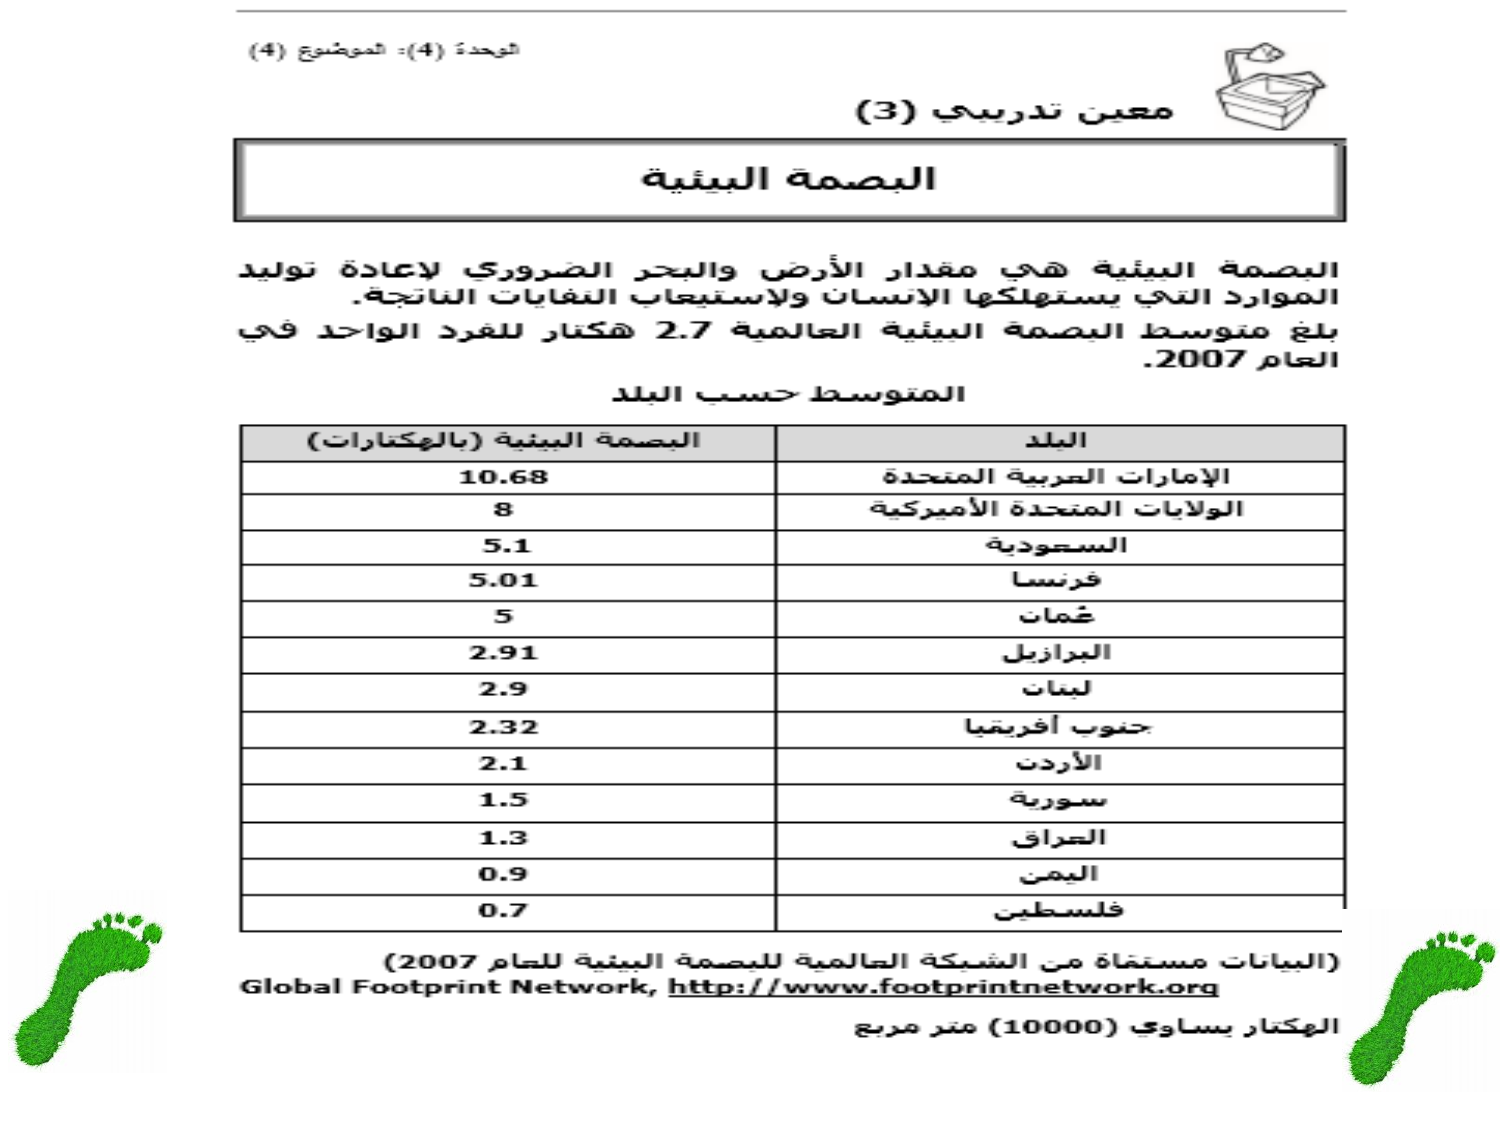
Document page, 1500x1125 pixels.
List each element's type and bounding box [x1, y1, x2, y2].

picture [8, 889, 167, 1073]
list [166, 3, 1448, 1054]
picture [1342, 909, 1500, 1093]
